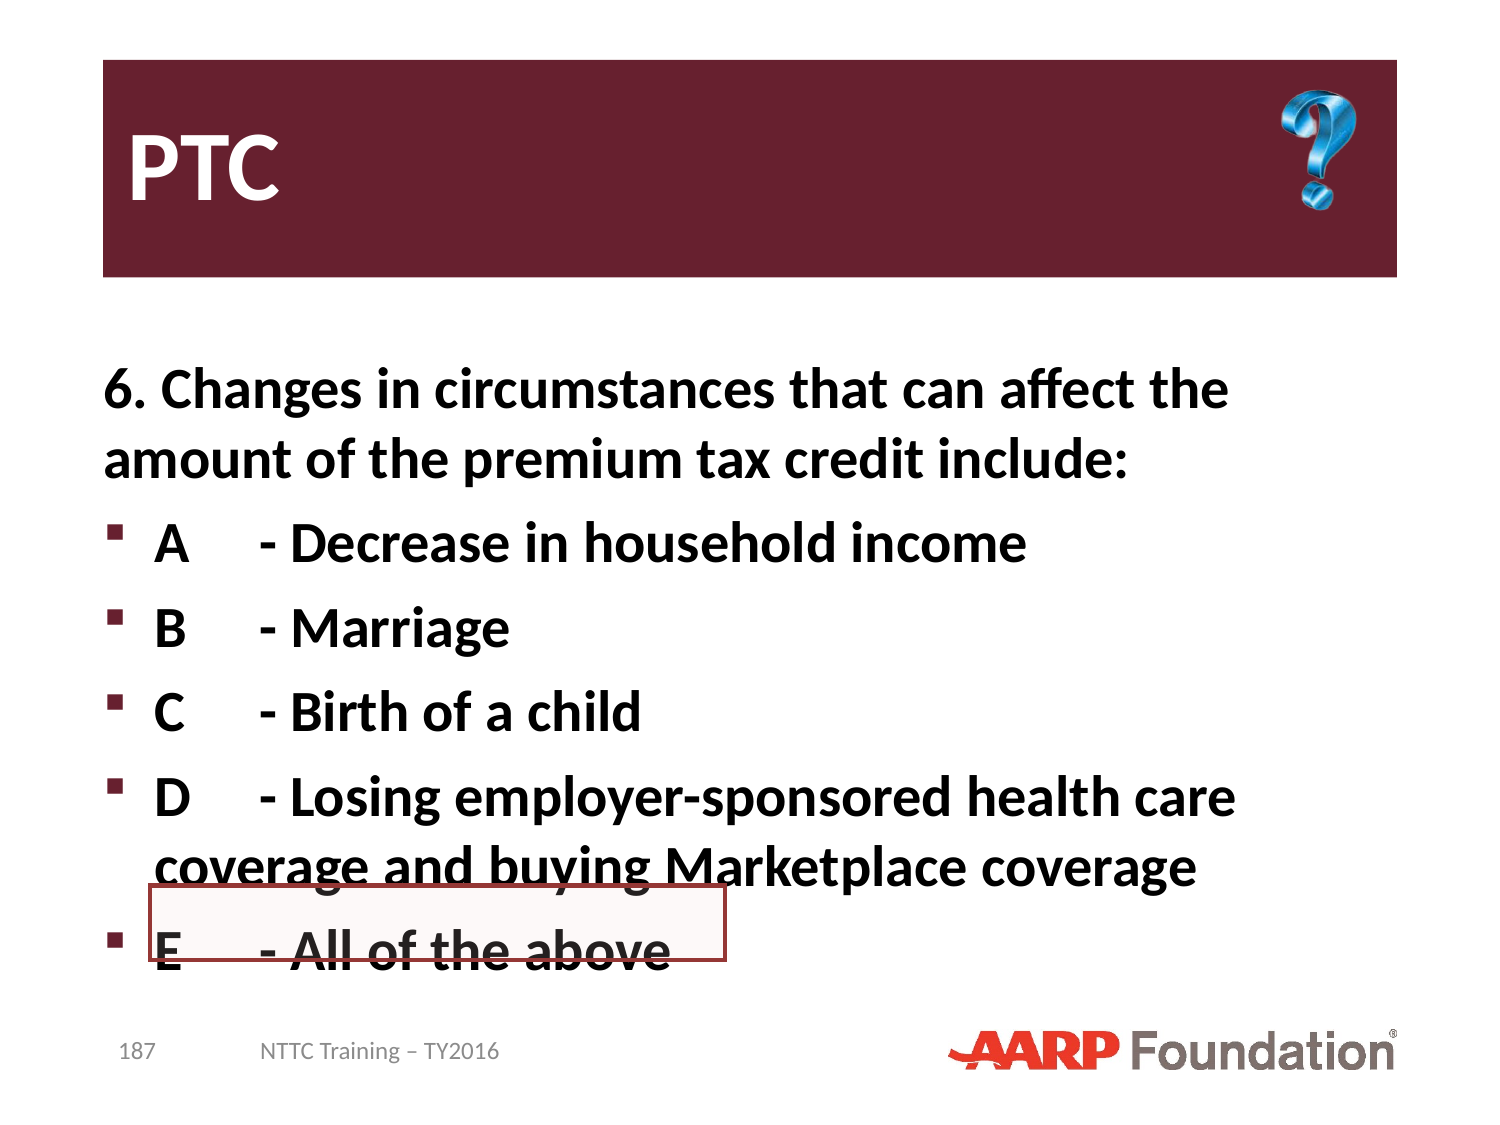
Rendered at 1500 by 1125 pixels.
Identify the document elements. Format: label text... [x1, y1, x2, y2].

list 6. Changes in circumstances that can affect the amount of the premium tax credit include: A - Decrease in household income B - Marriage C - Birth of a child D - Losing employer-sponsored health care coverage and buying Marketplace coverage E - All of the above [103, 350, 1394, 988]
title PTC [103, 59, 1397, 278]
slide_number 187 [103, 1019, 208, 1080]
picture [948, 1029, 1397, 1070]
footer NTTC Training – TY2016 [245, 1019, 812, 1080]
picture [1274, 80, 1369, 238]
text_box [149, 884, 726, 961]
